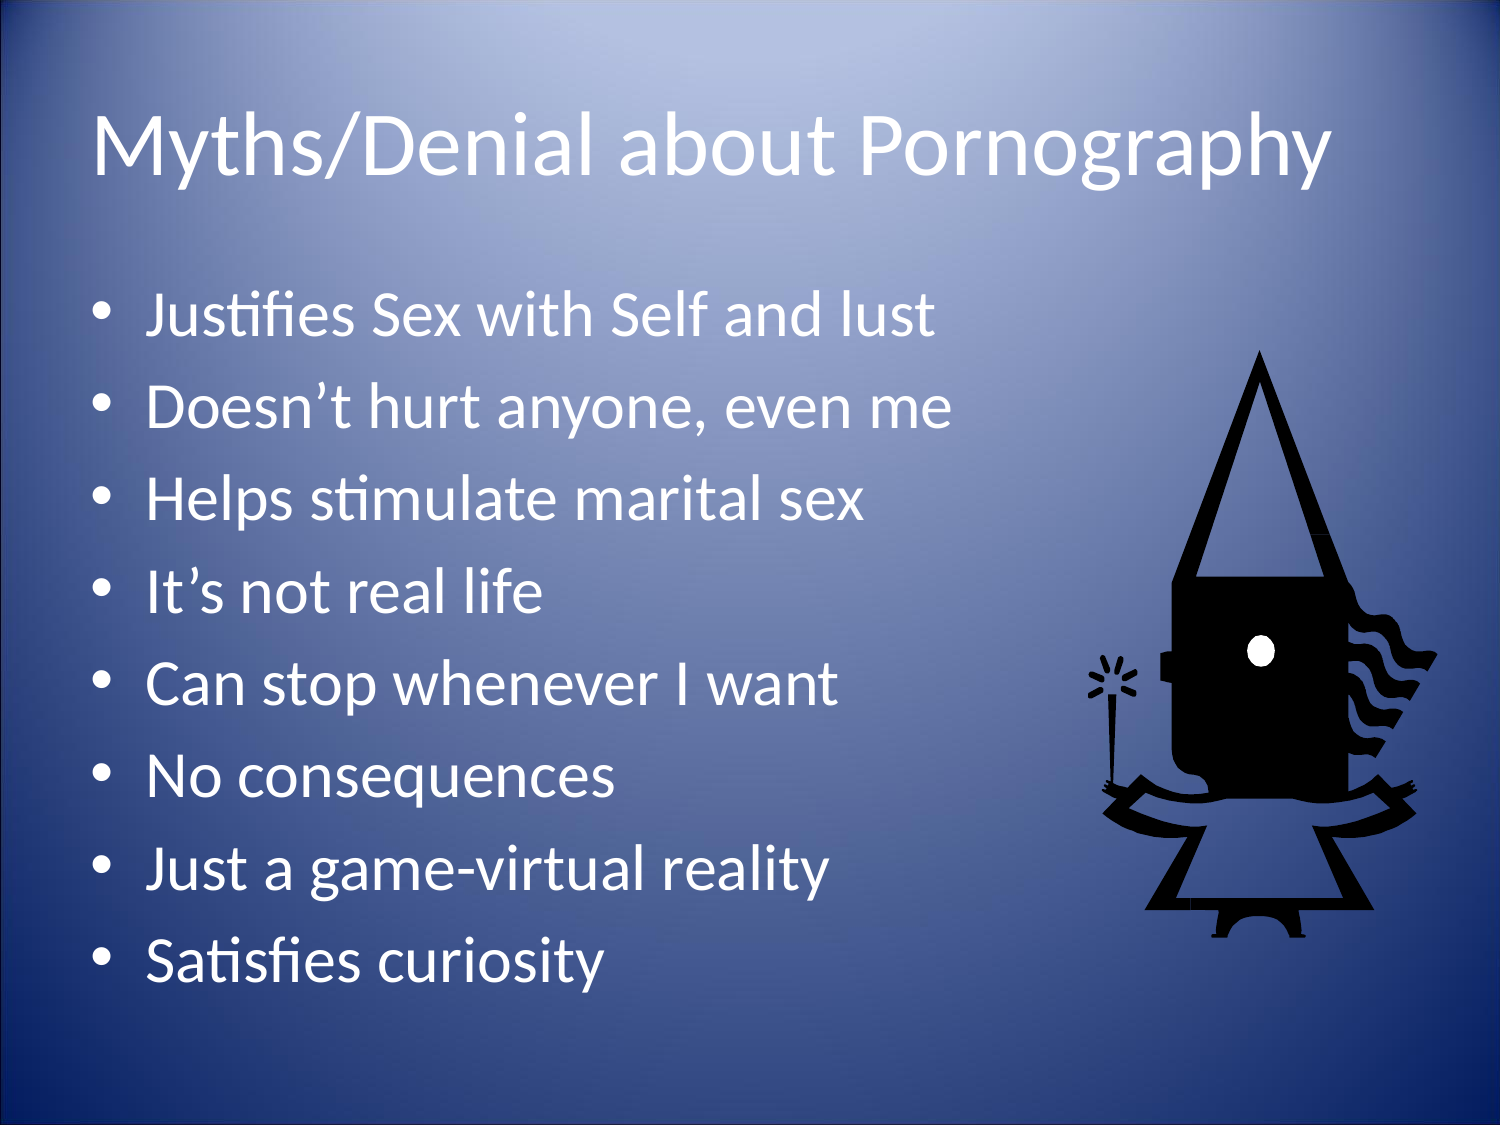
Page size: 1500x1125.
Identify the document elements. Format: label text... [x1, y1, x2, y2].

list Justifies Sex with Self and lust Doesn’t hurt anyone, even me Helps stimulate marital sex It’s not real life Can stop whenever I want No consequences Just a game-virtual reality Satisfies curiosity [75, 262, 1425, 1005]
title Myths/Denial about Pornography [75, 45, 1425, 233]
picture [0, 0, 1500, 1125]
